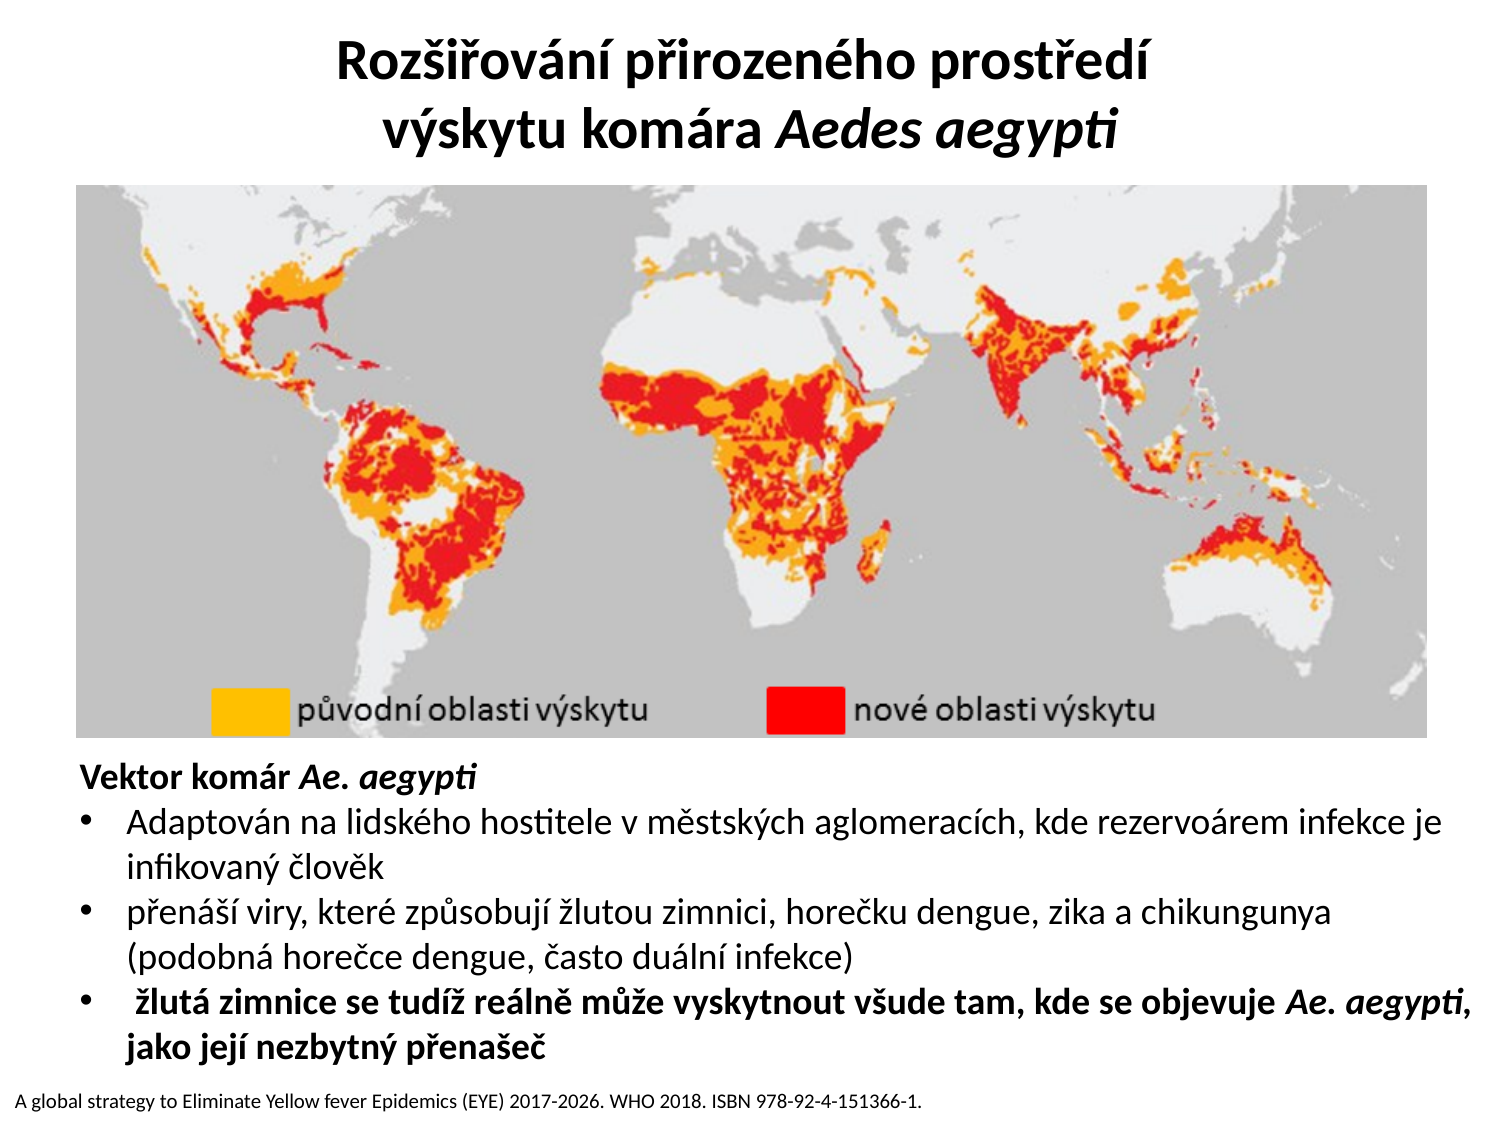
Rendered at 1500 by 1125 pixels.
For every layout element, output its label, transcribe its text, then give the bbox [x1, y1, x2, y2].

text_box A global strategy to Eliminate Yellow fever Epidemics (EYE) 2017-2026. WHO 2018. ISBN 978-92-4-151366-1. [0, 1071, 1500, 1125]
text_box Vektor komár Ae. aegypti Adaptován na lidského hostitele v městských aglomeracích, kde rezervoárem infekce je infikovaný člověk přenáší viry, které způsobují žlutou zimnici, horečku dengue, zika a chikungunya (podobná horečce dengue, často duální infekce) žlutá zimnice se tudíž reálně může vyskytnout všude tam, kde se objevuje Ae. aegypti, jako její nezbytný přenašeč [63, 738, 1500, 1071]
title Rozšiřování přirozeného prostředí výskytu komára Aedes aegypti [0, 0, 1500, 185]
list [76, 42, 1427, 779]
